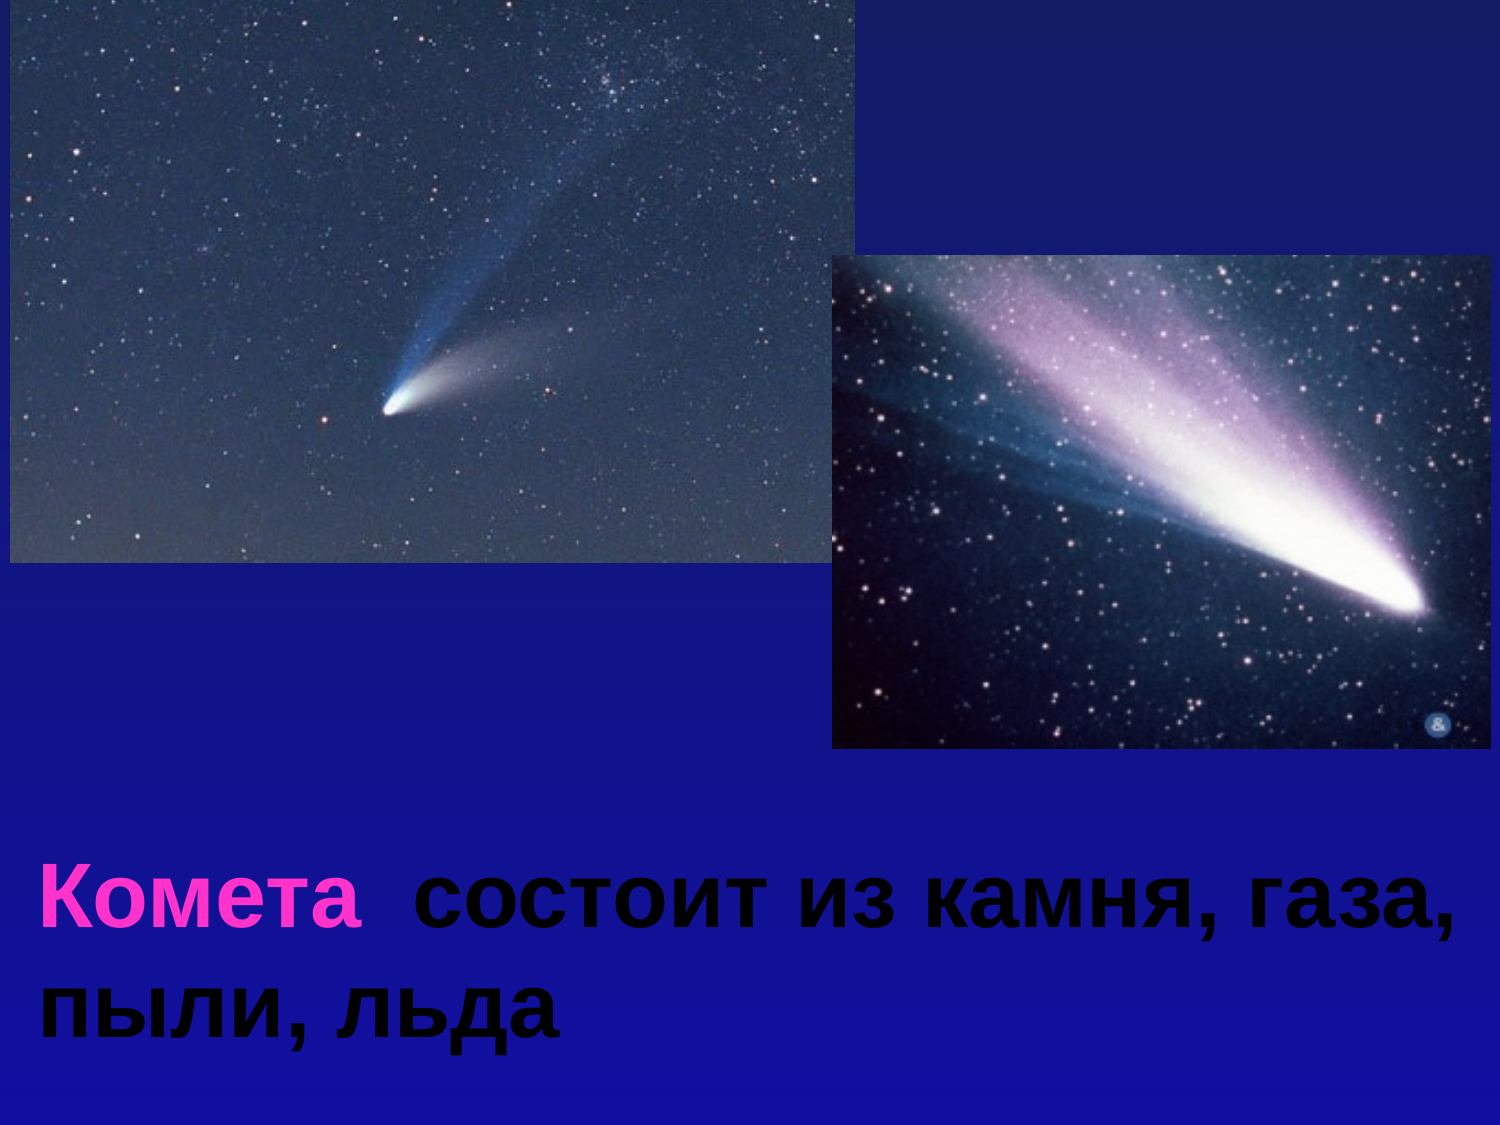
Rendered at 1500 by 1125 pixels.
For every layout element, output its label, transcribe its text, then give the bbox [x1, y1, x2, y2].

picture [10, 0, 1491, 749]
text_box Комета состоит из камня, газа, пыли, льда [22, 828, 1500, 1063]
